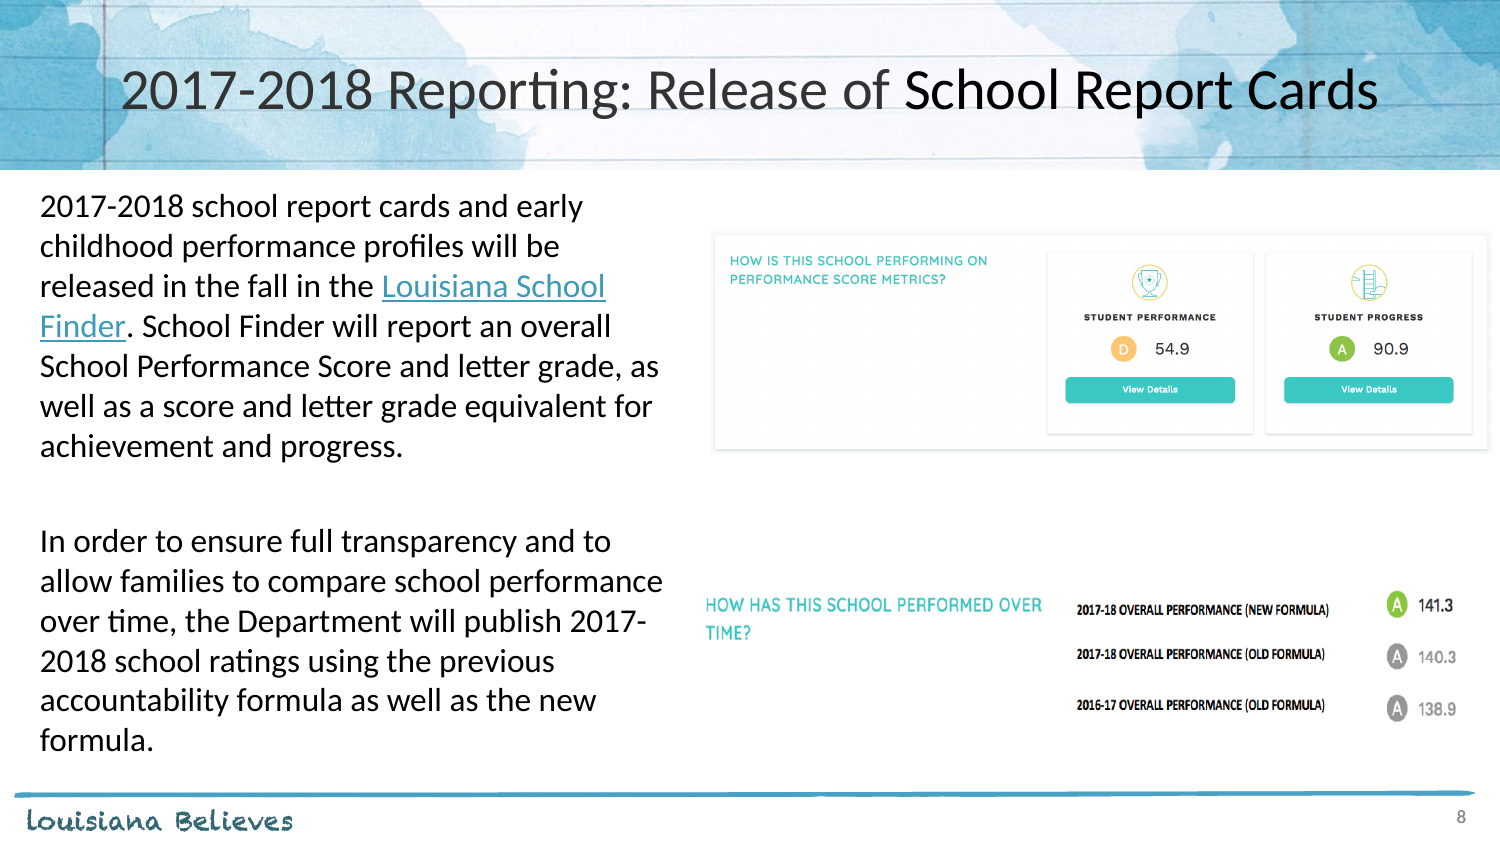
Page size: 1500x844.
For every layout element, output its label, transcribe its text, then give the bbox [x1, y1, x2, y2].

picture [710, 231, 1492, 454]
slide_number 8 [1115, 787, 1482, 844]
picture [0, 786, 1488, 844]
picture [697, 585, 1464, 734]
title 2017-2018 Reporting: Release of School Report Cards [0, 0, 1500, 170]
list 2017-2018 school report cards and early childhood performance profiles will be released in the fall in the Louisiana School Finder. School Finder will report an overall School Performance Score and letter grade, as well as a score and letter grade equivalent for achievement and progress. In order to ensure full transparency and to allow families to compare school performance over time, the Department will publish 2017-2018 school ratings using the previous accountability formula as well as the new formula. [24, 169, 698, 322]
